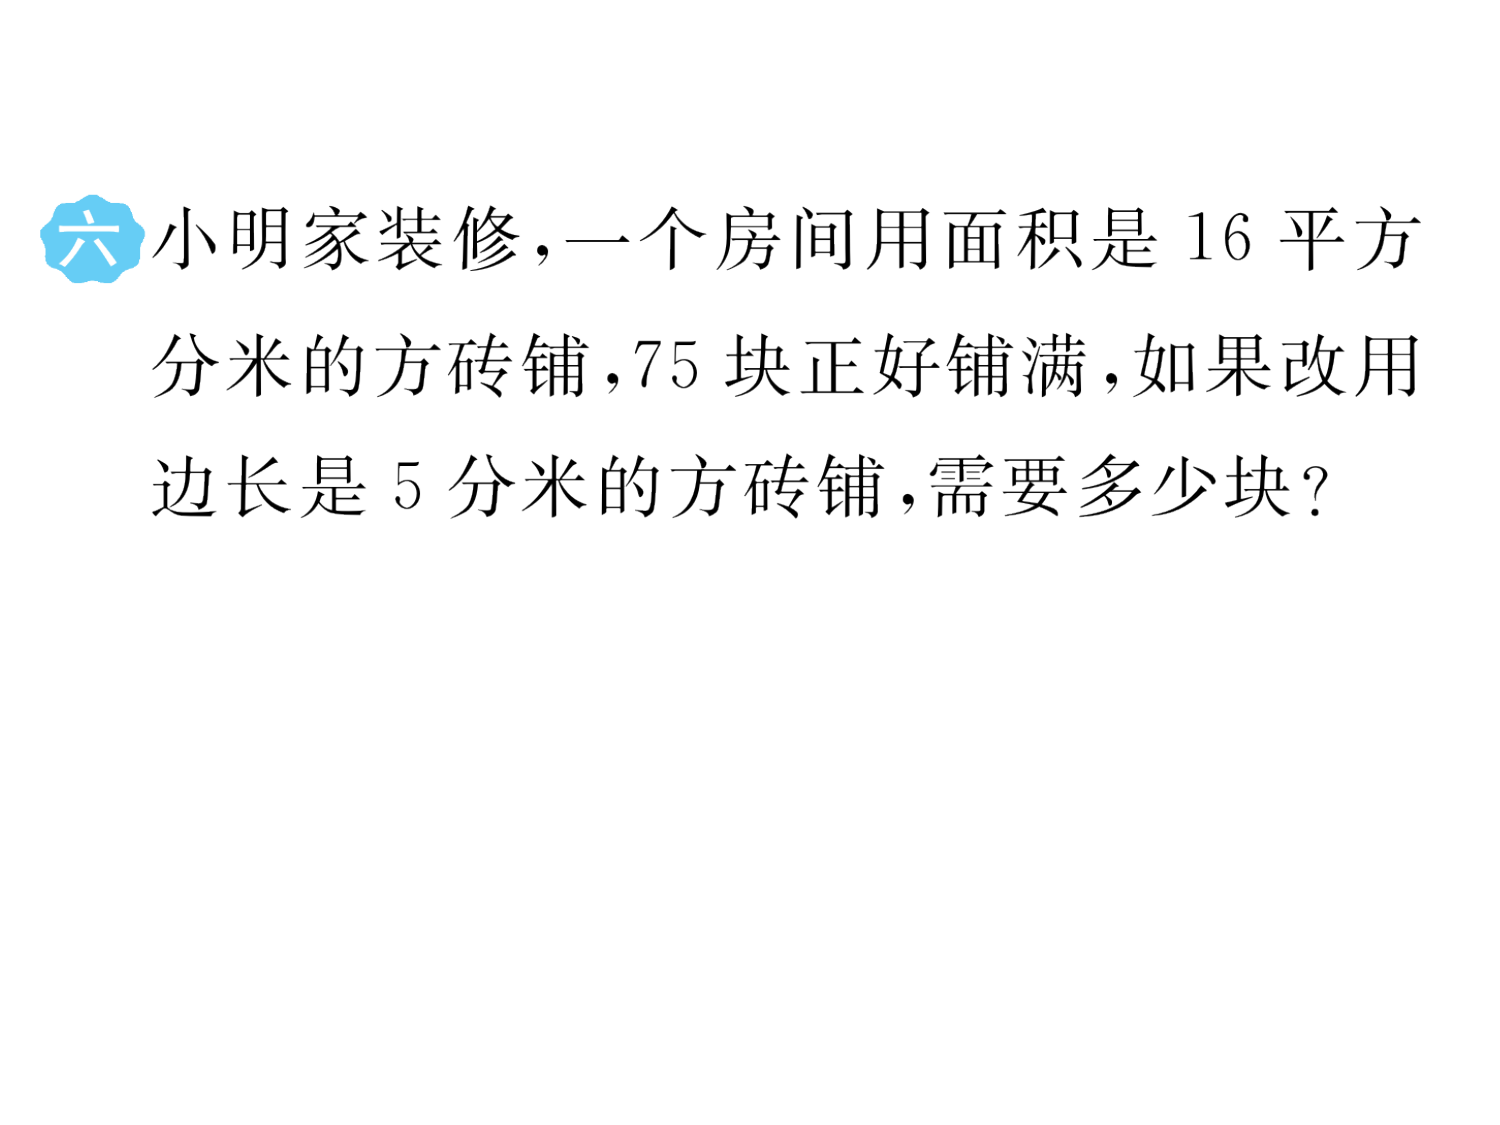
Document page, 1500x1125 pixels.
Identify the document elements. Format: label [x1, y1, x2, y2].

picture [35, 177, 1453, 908]
